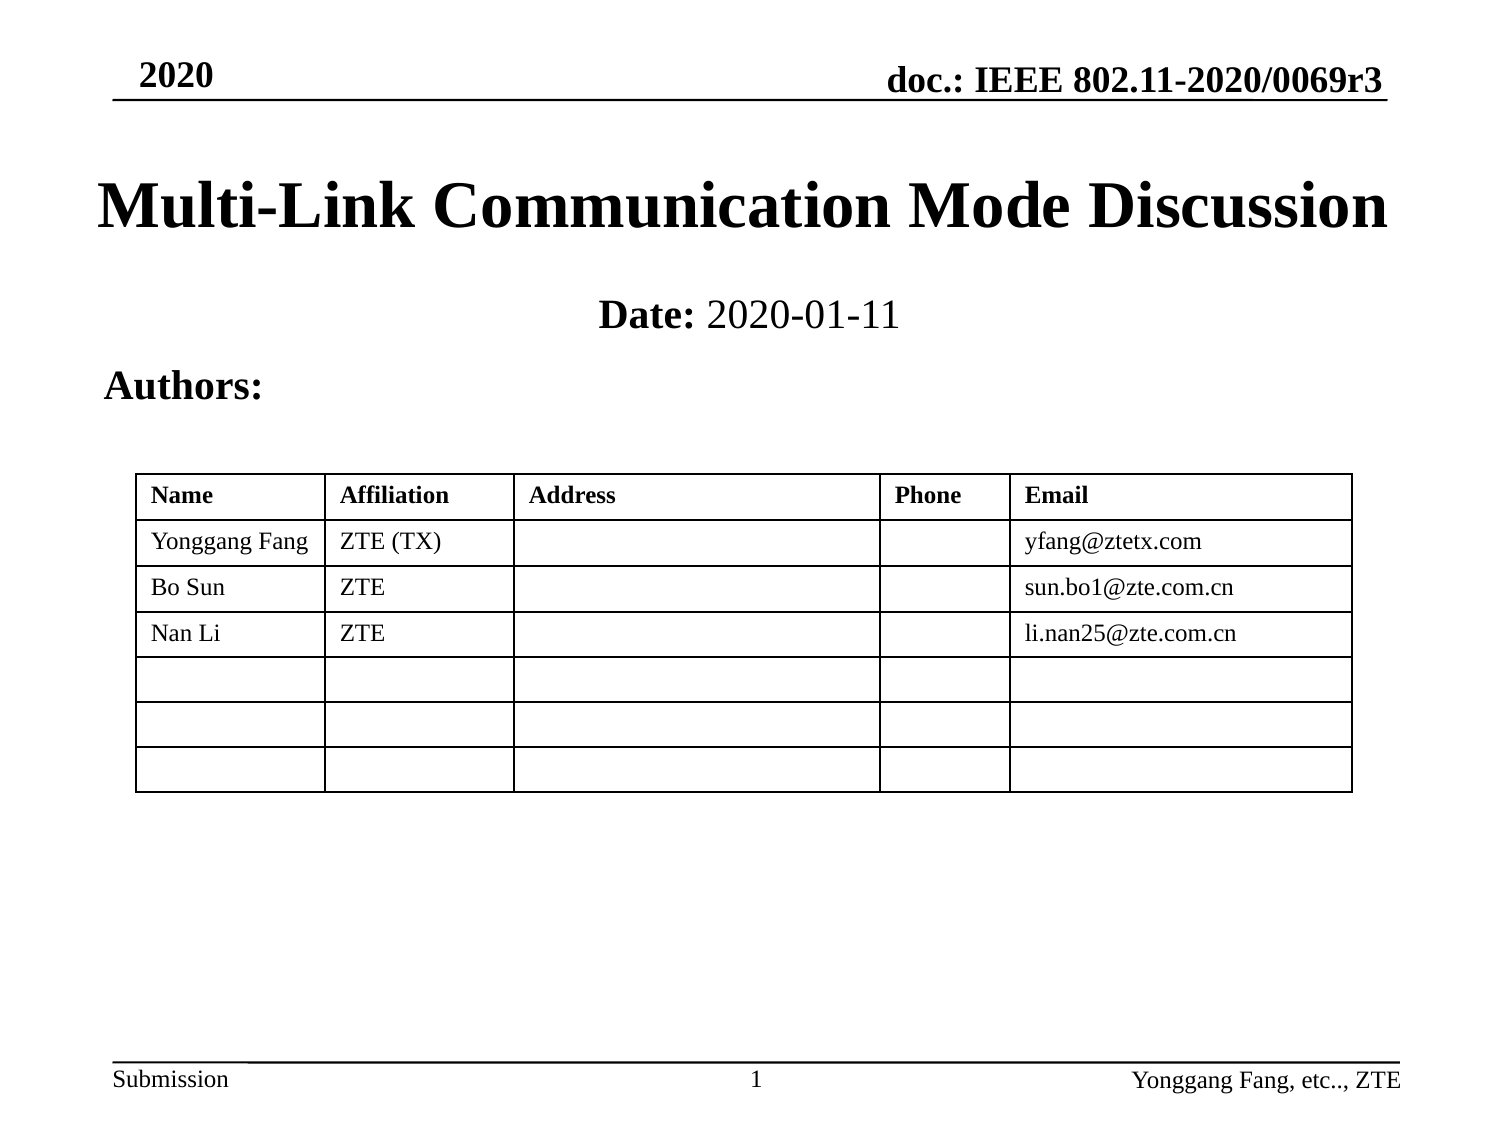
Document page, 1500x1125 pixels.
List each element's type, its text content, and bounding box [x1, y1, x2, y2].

table_cell [1011, 703, 1351, 746]
text_box Authors: [88, 349, 326, 413]
table_cell [515, 703, 879, 746]
text_box Multi-Link Communication Mode Discussion [76, 113, 1412, 289]
table_cell [881, 613, 1009, 656]
table_cell ZTE [326, 613, 513, 656]
table_cell [137, 658, 324, 701]
table_cell [515, 521, 879, 565]
table_cell sun.bo1@zte.com.cn [1011, 567, 1351, 611]
slide_number 1 [741, 1061, 772, 1093]
table_cell [1011, 748, 1351, 791]
table_cell [515, 658, 879, 701]
table_cell [326, 703, 513, 746]
table_cell [515, 613, 879, 656]
table_header Name [137, 475, 324, 519]
table_cell ZTE (TX) [326, 521, 513, 565]
table_cell [881, 567, 1009, 611]
table_cell Yonggang Fang [137, 521, 324, 565]
text_box Date: 2020-01-11 [112, 278, 1388, 342]
table_cell [137, 748, 324, 791]
table_cell ZTE [326, 567, 513, 611]
table_cell [881, 748, 1009, 791]
table_cell Nan Li [137, 613, 324, 656]
table_cell yfang@ztetx.com [1011, 521, 1351, 565]
table_header Address [515, 475, 879, 519]
table_header Phone [881, 475, 1009, 519]
table_header Email [1011, 475, 1351, 519]
table_cell [515, 567, 879, 611]
table_cell [881, 521, 1009, 565]
table_cell [881, 658, 1009, 701]
table_cell [1011, 658, 1351, 701]
table_cell li.nan25@zte.com.cn [1011, 613, 1351, 656]
table_cell [137, 703, 324, 746]
table_cell [326, 658, 513, 701]
footer Yonggang Fang, etc.., ZTE [1127, 1063, 1402, 1095]
table_cell [326, 748, 513, 791]
table_cell [515, 748, 879, 791]
table_header Affiliation [326, 475, 513, 519]
table_cell [881, 703, 1009, 746]
table_cell Bo Sun [137, 567, 324, 611]
